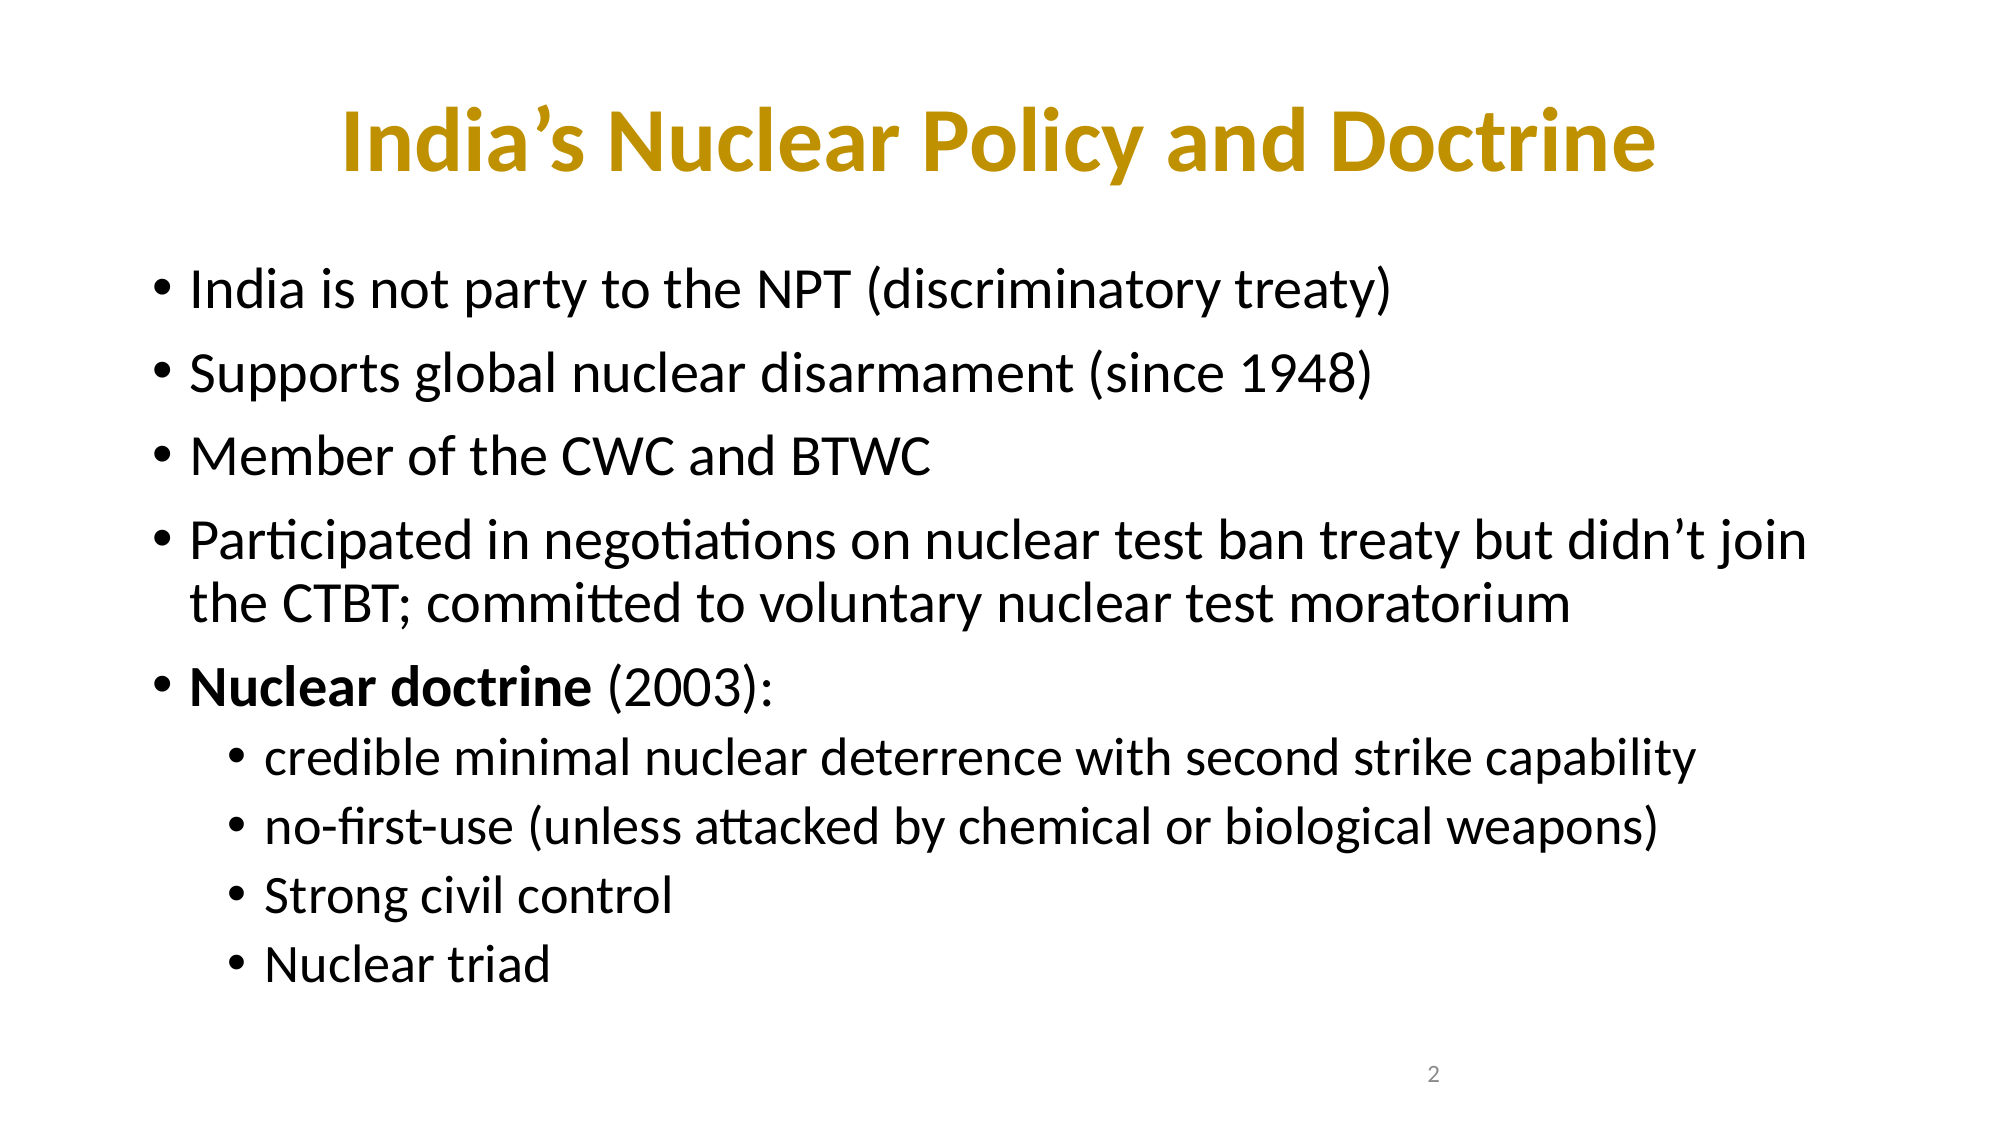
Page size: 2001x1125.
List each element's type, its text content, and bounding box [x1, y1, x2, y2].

slide_number 2 [1412, 1042, 1863, 1103]
list India is not party to the NPT (discriminatory treaty) Supports global nuclear disarmament (since 1948) Member of the CWC and BTWC Participated in negotiations on nuclear test ban treaty but didn’t join the CTBT; committed to voluntary nuclear test moratorium Nuclear doctrine (2003): credible minimal nuclear deterrence with second strike capability no-first-use (unless attacked by chemical or biological weapons) Strong civil control Nuclear triad [137, 250, 1863, 1014]
title India’s Nuclear Policy and Doctrine [137, 33, 1863, 250]
